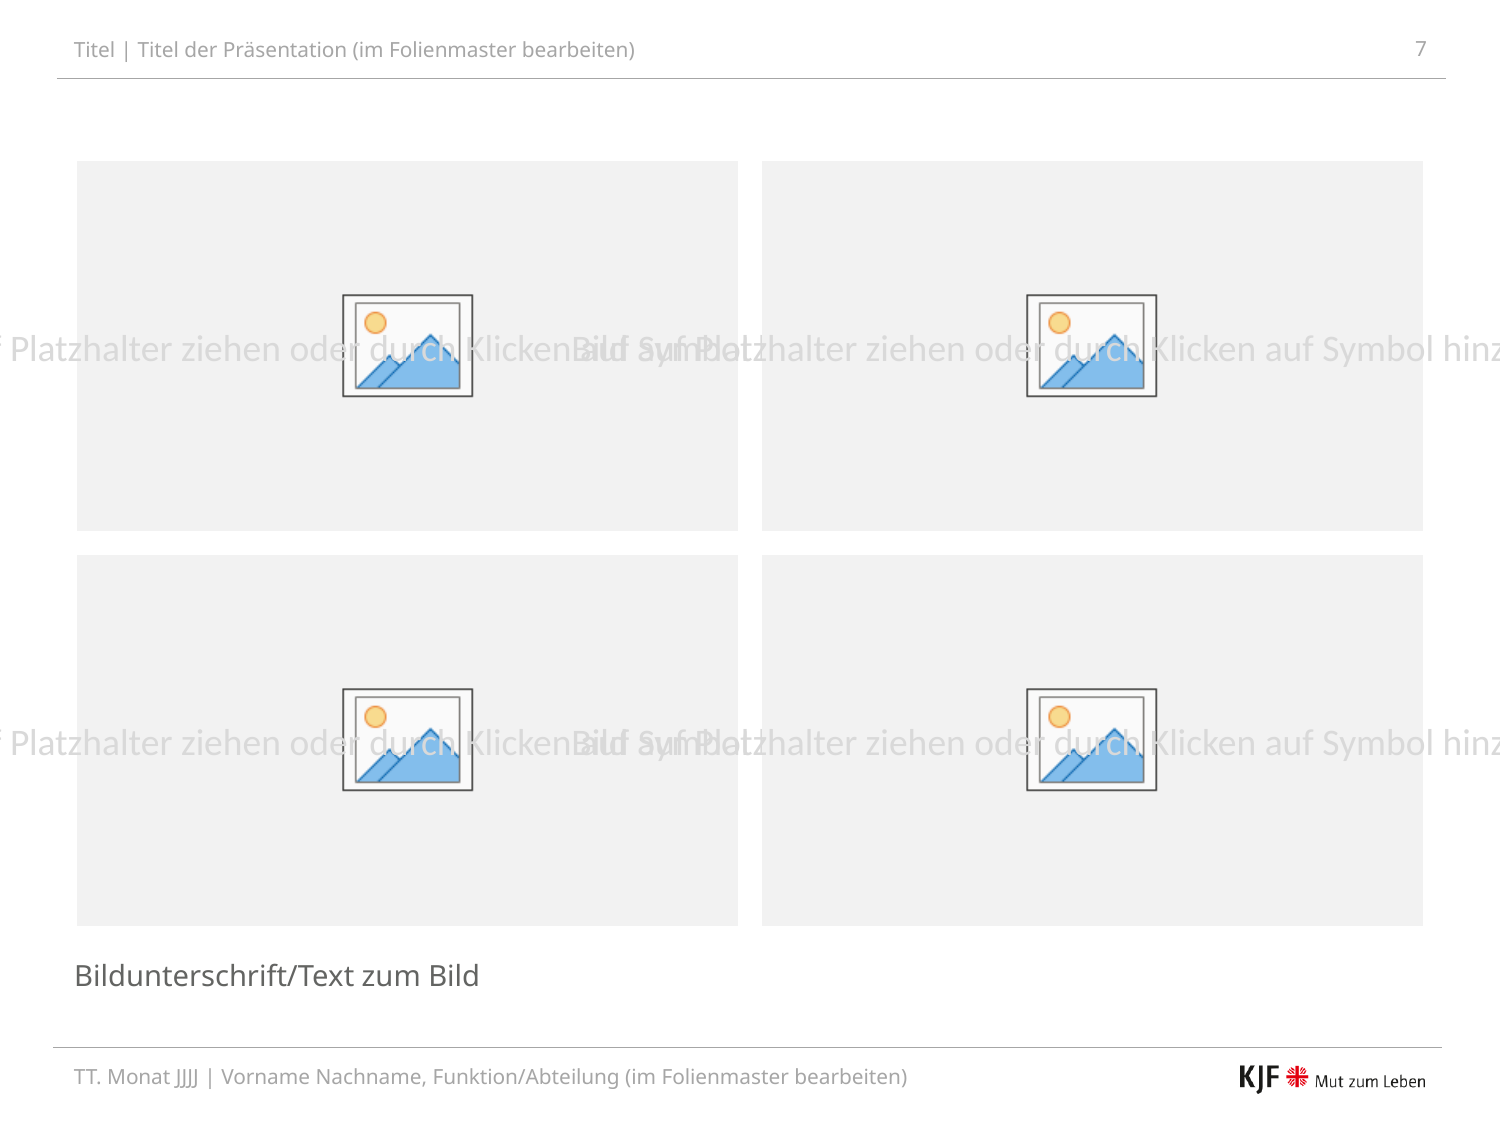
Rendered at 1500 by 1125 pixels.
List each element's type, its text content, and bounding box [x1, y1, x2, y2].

picture [1104, 1051, 1500, 1125]
slide_number 7 [1104, 29, 1442, 70]
list Bildunterschrift/Text zum Bild [59, 949, 686, 1001]
picture [761, 160, 1424, 532]
picture [761, 554, 1424, 926]
picture [76, 160, 739, 532]
picture [76, 554, 739, 926]
